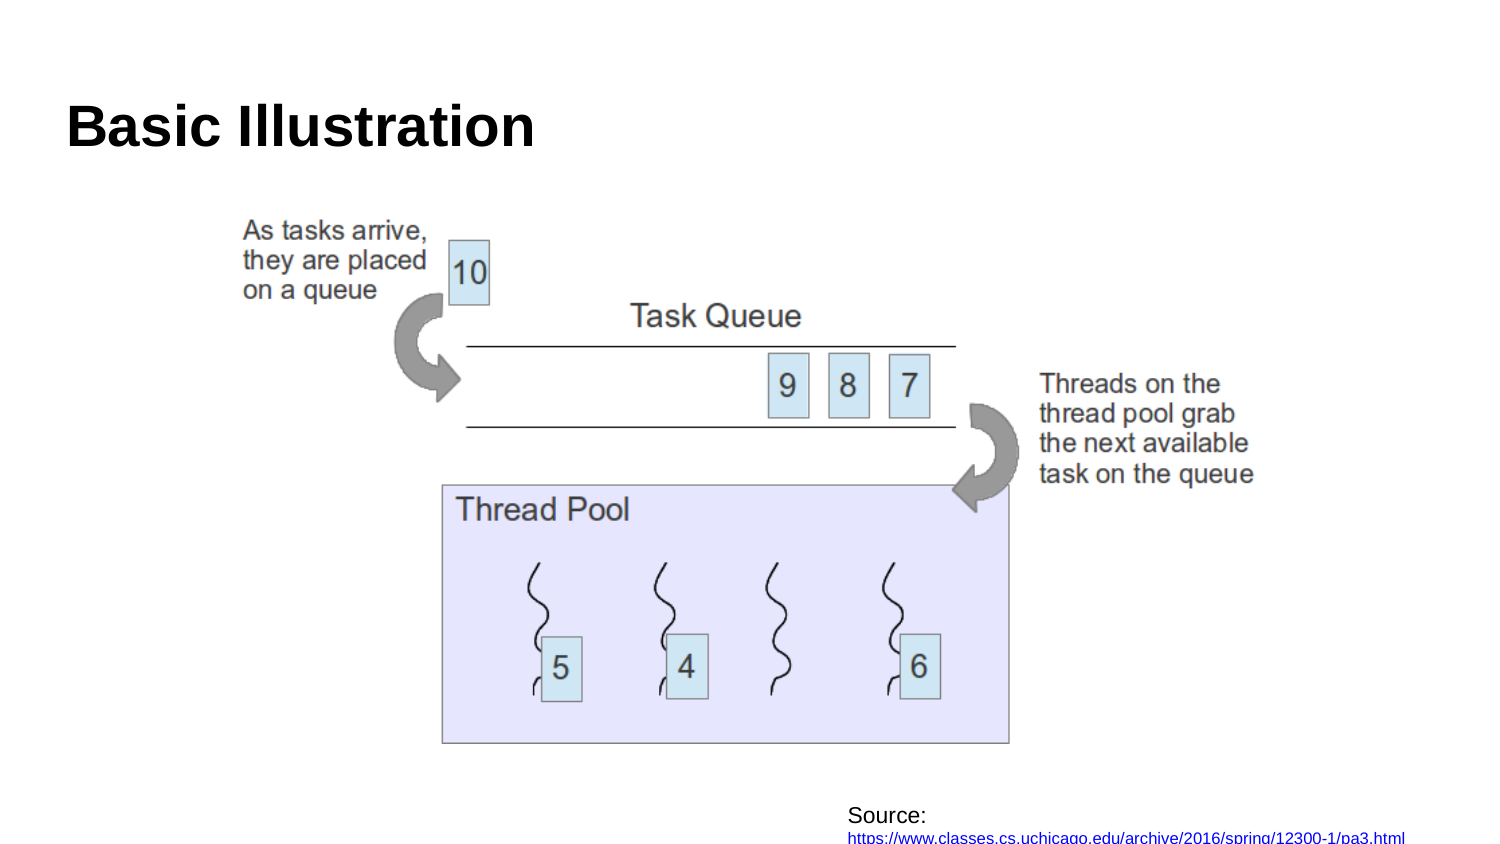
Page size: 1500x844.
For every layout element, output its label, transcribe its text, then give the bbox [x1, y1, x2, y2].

text_box Basic Illustration [51, 72, 1449, 167]
picture [230, 208, 1269, 744]
text_box Source: https://www.classes.cs.uchicago.edu/archive/2016/spring/12300-1/pa3.html [832, 785, 1500, 833]
